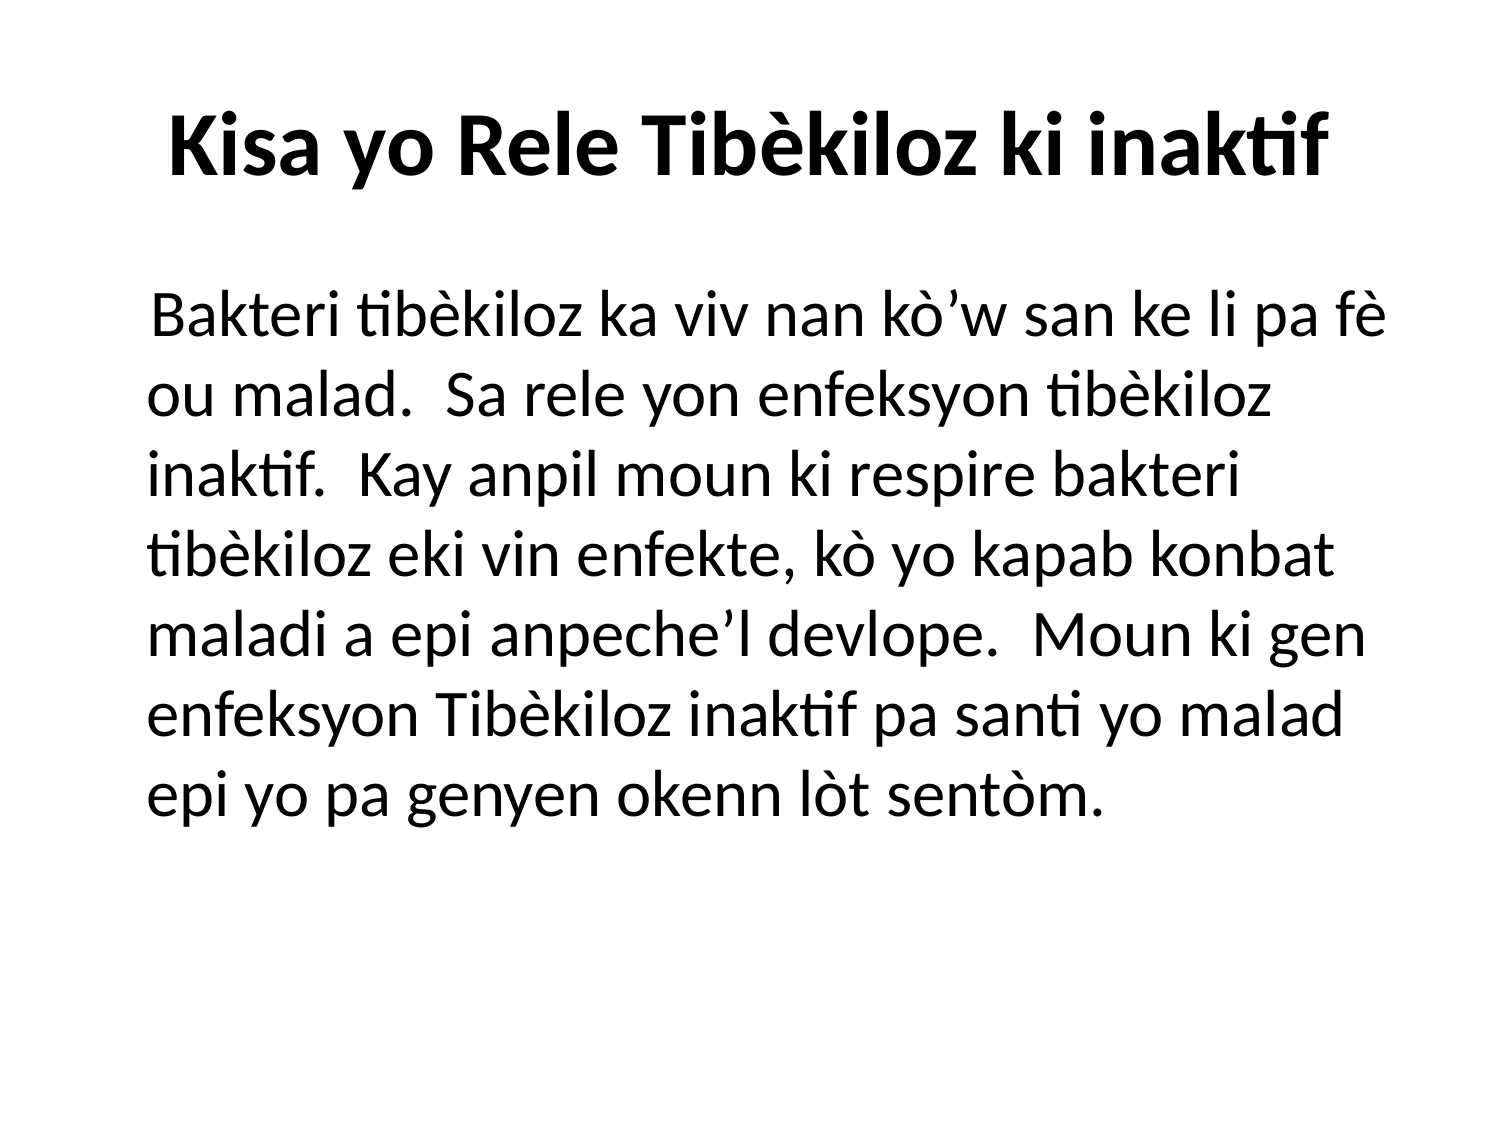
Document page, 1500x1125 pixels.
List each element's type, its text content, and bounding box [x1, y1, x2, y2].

title Kisa yo Rele Tibèkiloz ki inaktif [75, 45, 1425, 233]
list Bakteri tibèkiloz ka viv nan kò’w san ke li pa fè ou malad. Sa rele yon enfeksyon tibèkiloz inaktif. Kay anpil moun ki respire bakteri tibèkiloz eki vin enfekte, kò yo kapab konbat maladi a epi anpeche’l devlope. Moun ki gen enfeksyon Tibèkiloz inaktif pa santi yo malad epi yo pa genyen okenn lòt sentòm. [75, 262, 1425, 1005]
